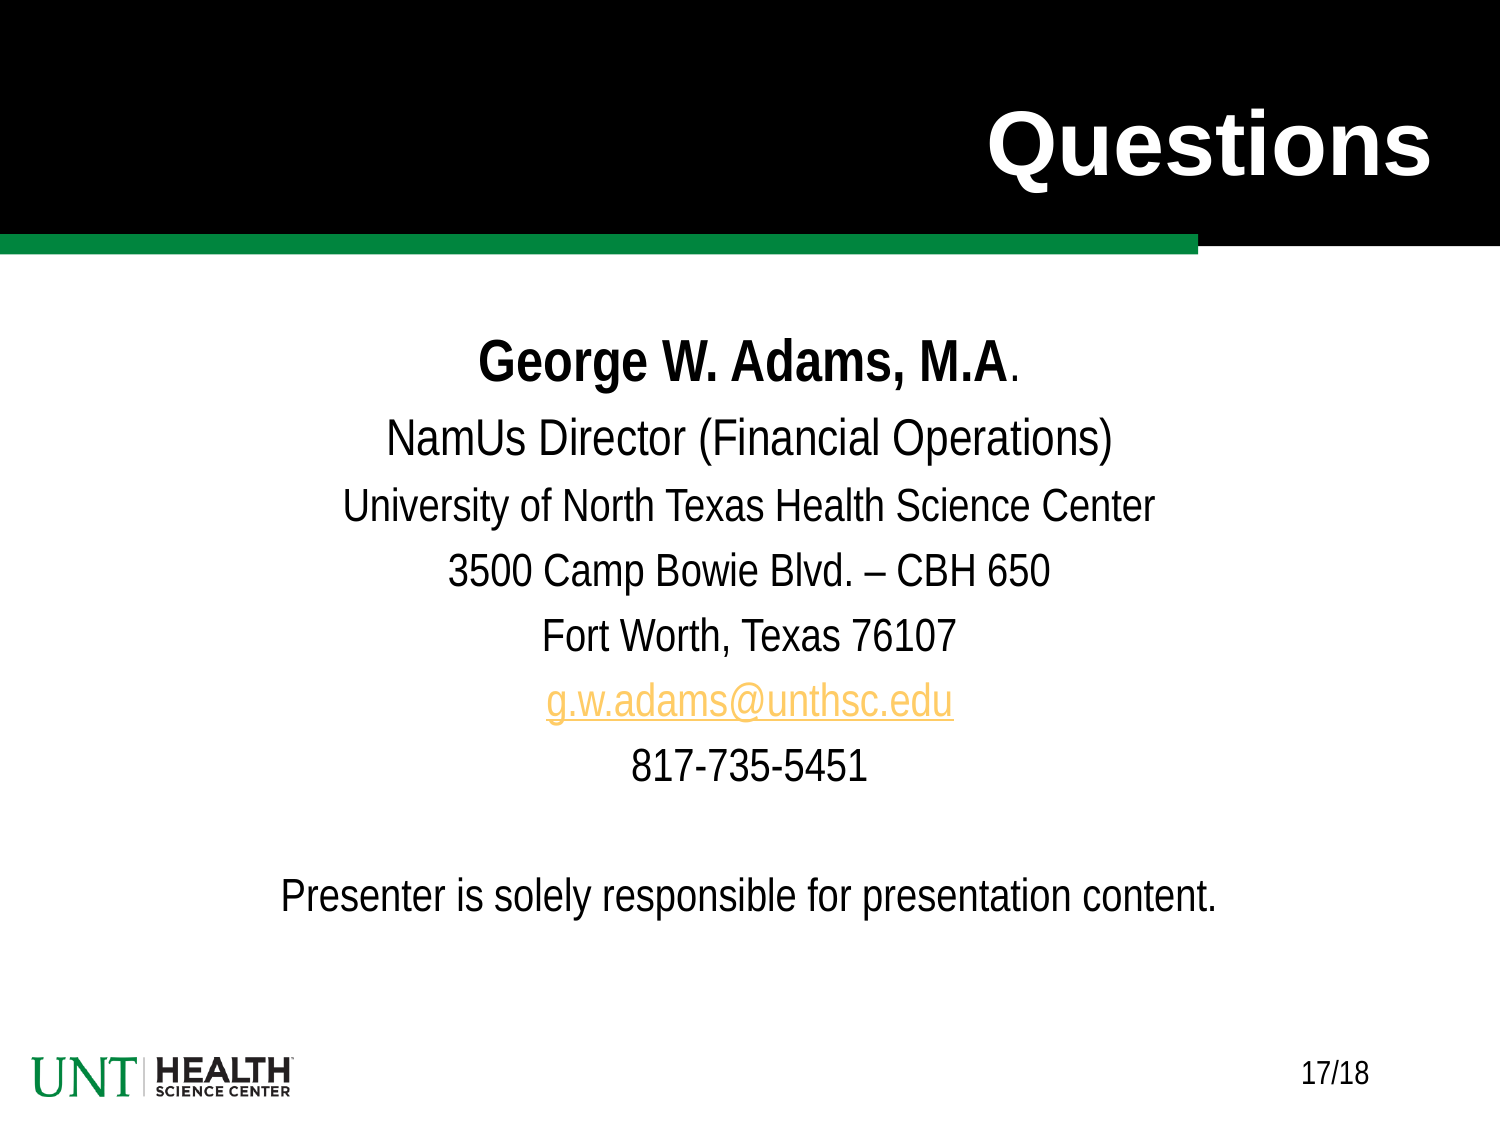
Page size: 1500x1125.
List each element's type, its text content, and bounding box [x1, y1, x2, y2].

title Questions [61, 44, 1450, 233]
picture [31, 1057, 294, 1097]
list George W. Adams, M.A. NamUs Director (Financial Operations) University of North Texas Health Science Center 3500 Camp Bowie Blvd. – CBH 650 Fort Worth, Texas 76107 g.w.adams@unthsc.edu 817-735-5451 Presenter is solely responsible for presentation content. [99, 262, 1401, 938]
text_box 17/18 [1175, 1031, 1480, 1111]
